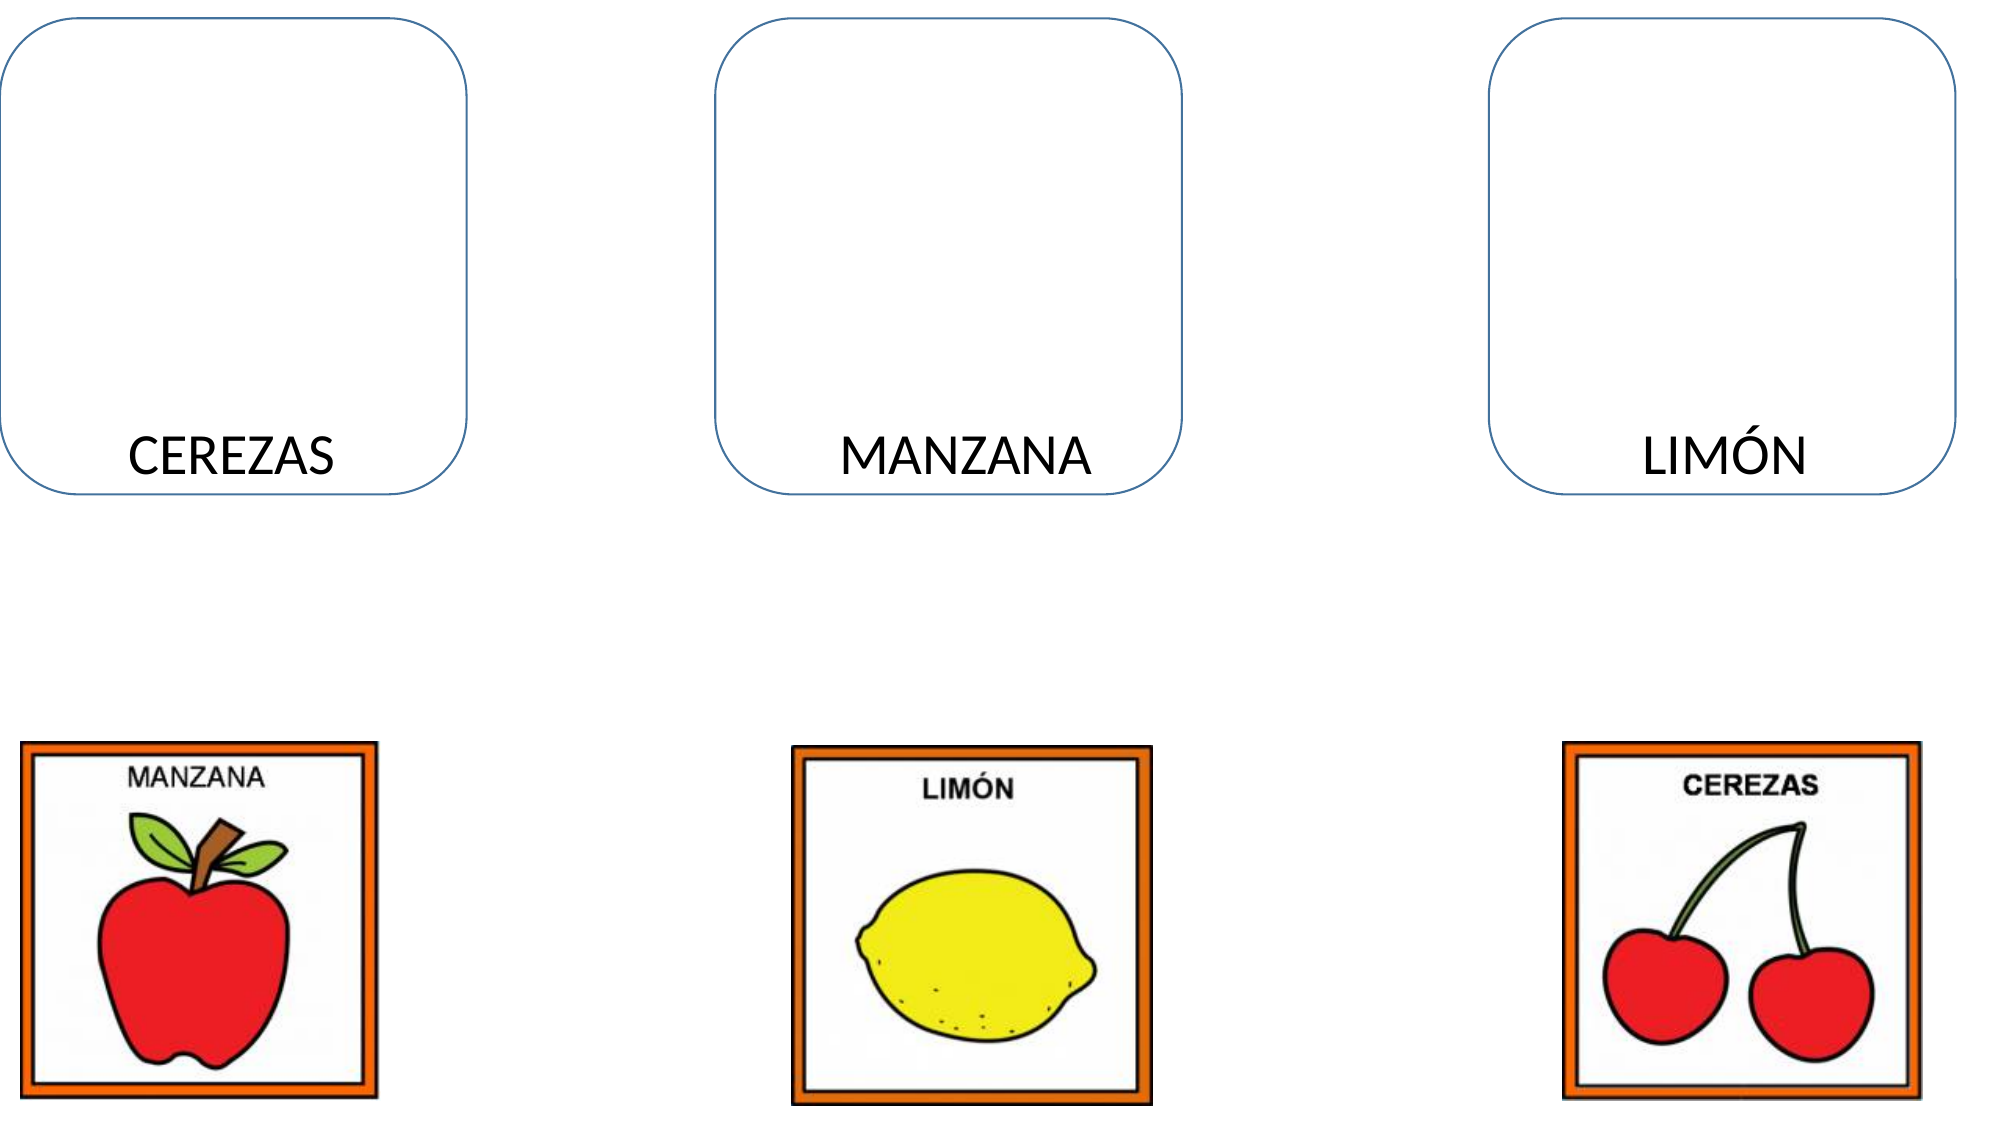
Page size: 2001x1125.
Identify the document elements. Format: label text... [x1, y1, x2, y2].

text_box CEREZAS [113, 408, 409, 494]
text_box LIMÓN [1897, 482, 1923, 494]
text_box [0, 17, 468, 496]
picture [19, 741, 381, 1101]
text_box [1487, 17, 1957, 496]
text_box [714, 17, 1183, 496]
picture [1562, 741, 1923, 1101]
picture [791, 745, 1153, 1106]
